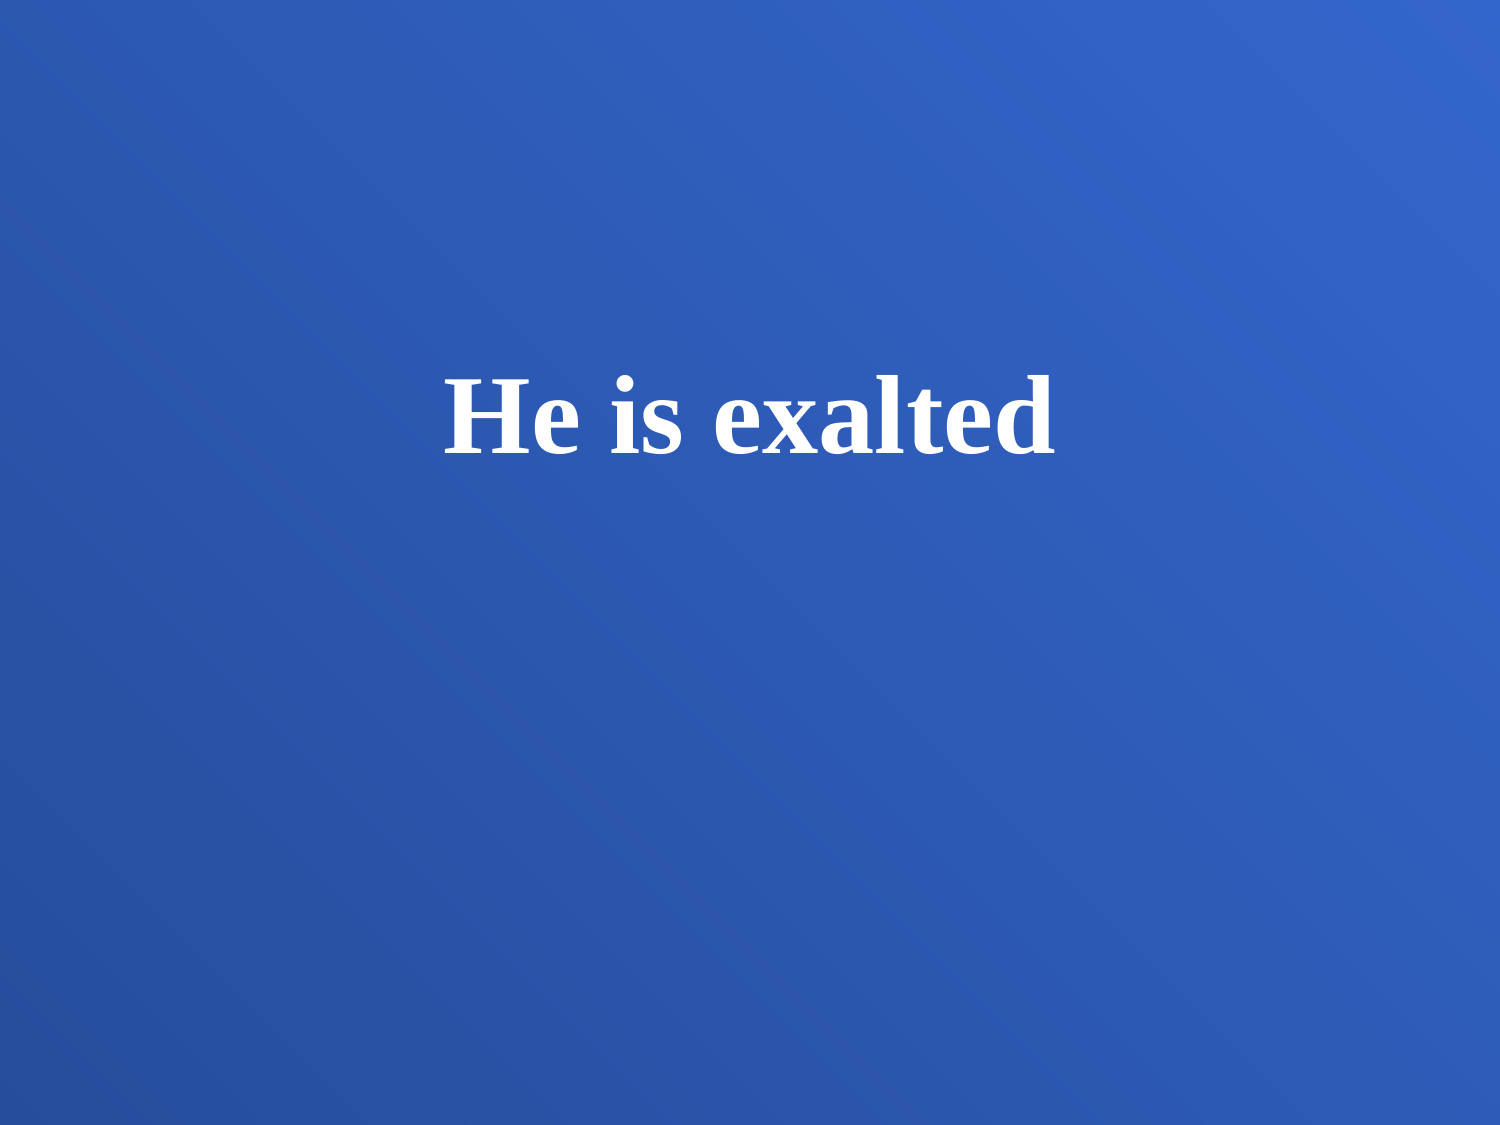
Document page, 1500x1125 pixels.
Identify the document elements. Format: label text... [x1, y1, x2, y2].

text_box He is exalted [0, 356, 1500, 596]
